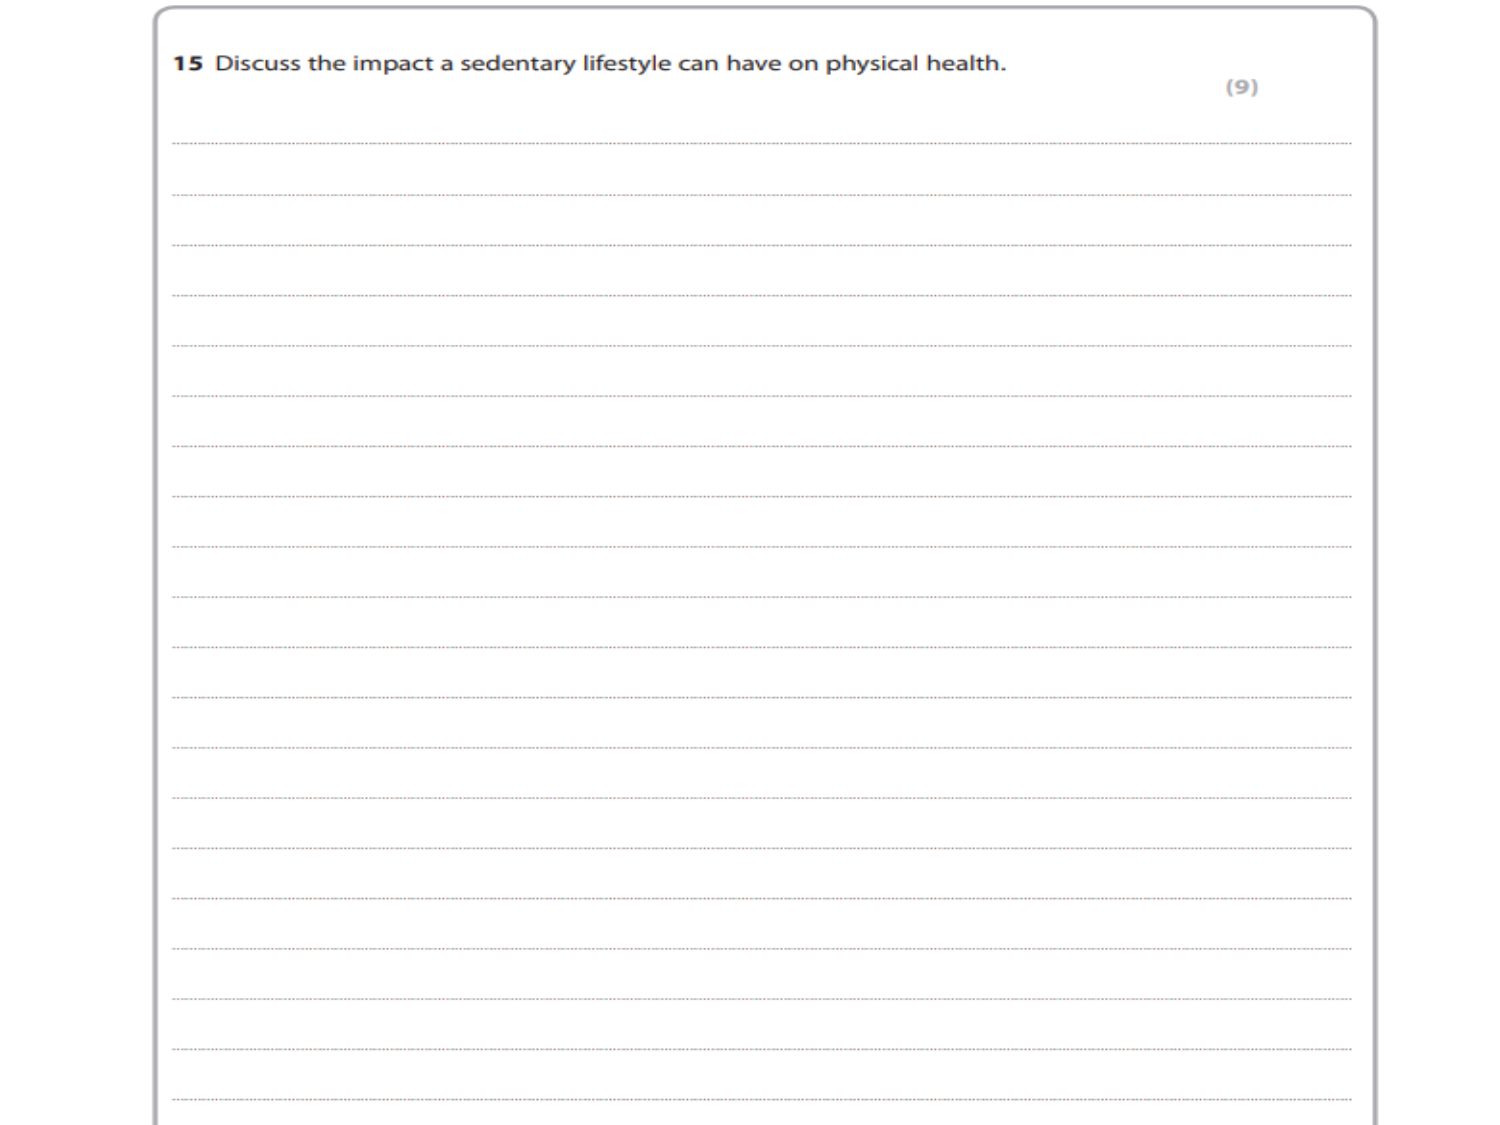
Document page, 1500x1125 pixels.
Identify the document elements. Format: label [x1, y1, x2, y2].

picture [147, 0, 1389, 1125]
